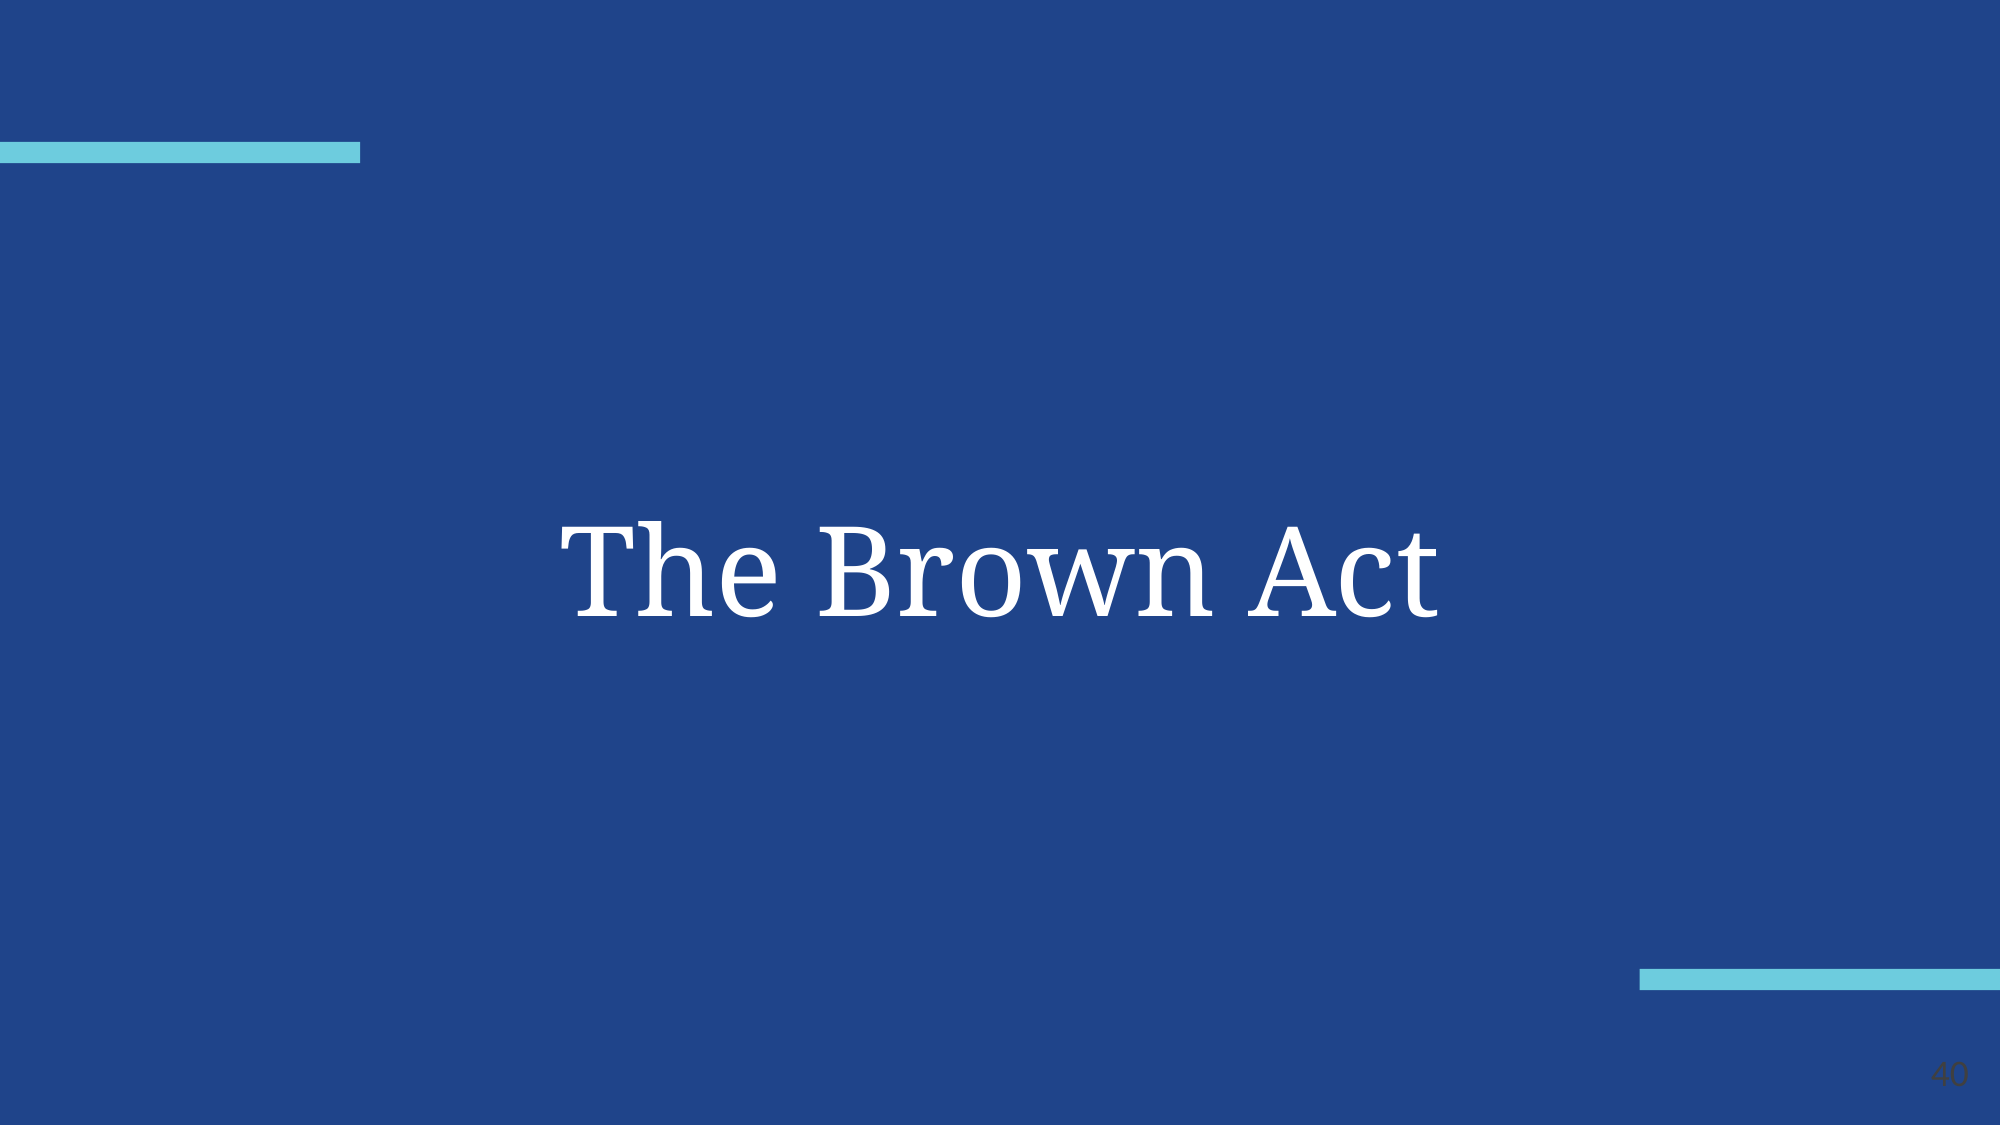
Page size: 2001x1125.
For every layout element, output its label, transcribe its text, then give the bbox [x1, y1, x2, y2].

title The Brown Act [416, 410, 1584, 714]
slide_number 40 [1916, 1041, 2000, 1101]
